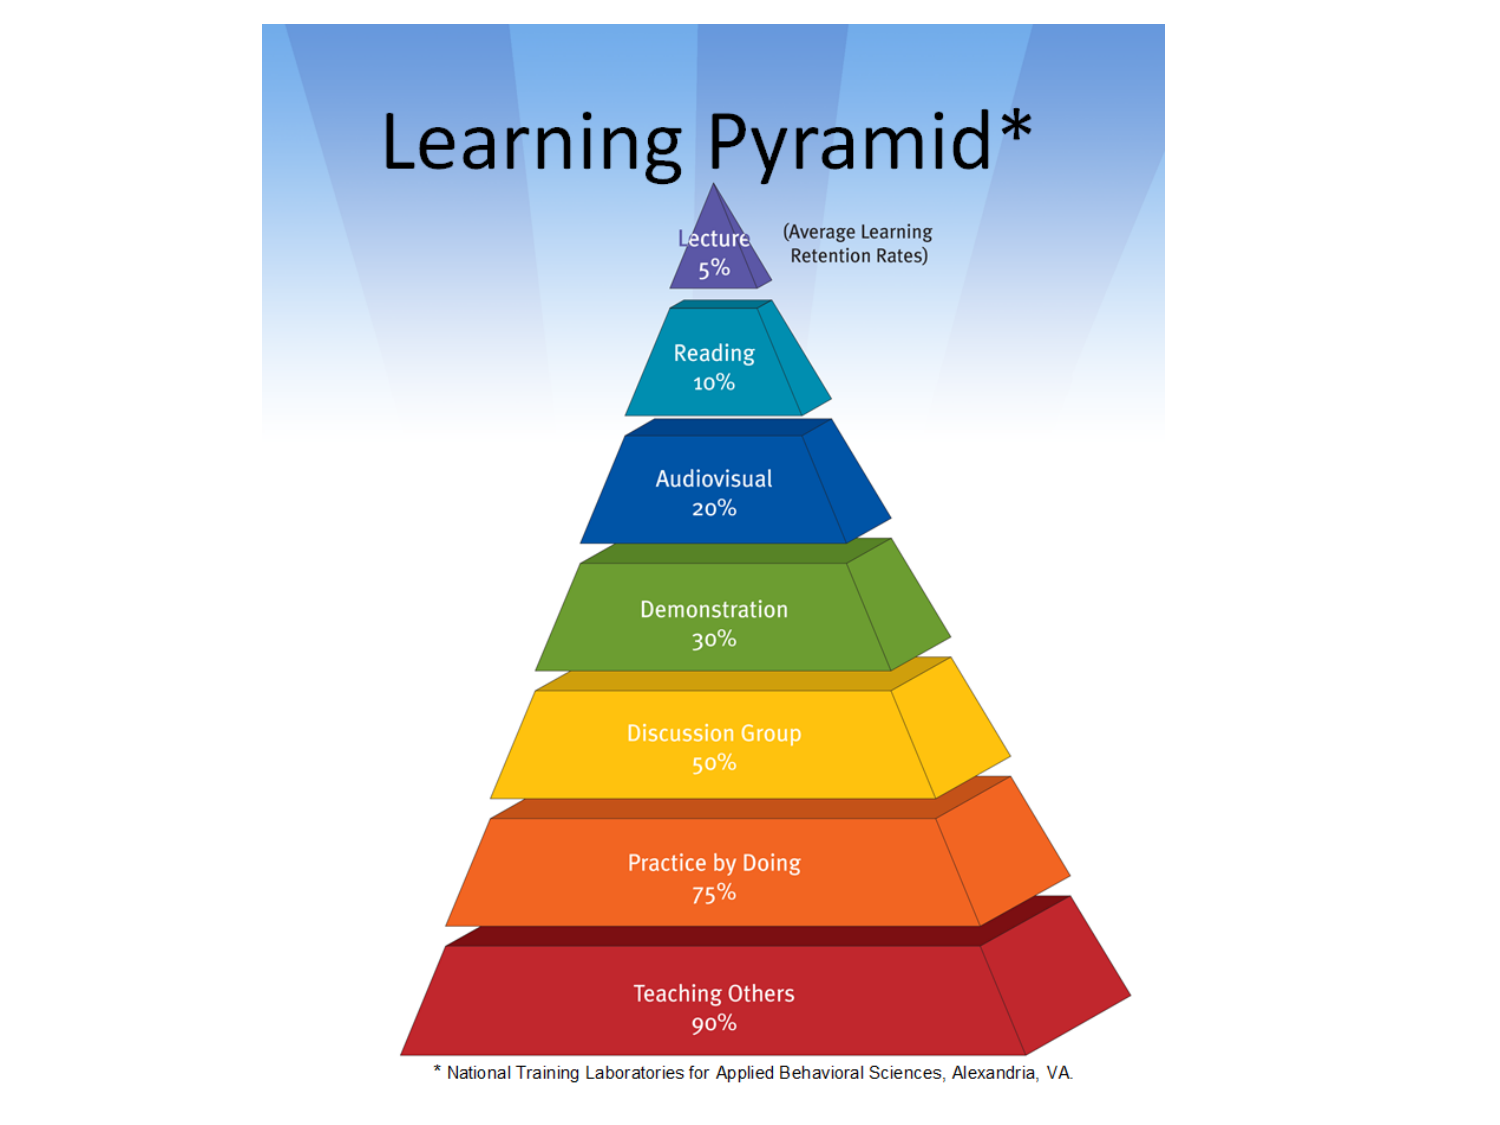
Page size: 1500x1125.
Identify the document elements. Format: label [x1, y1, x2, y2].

picture [262, 24, 1165, 1086]
